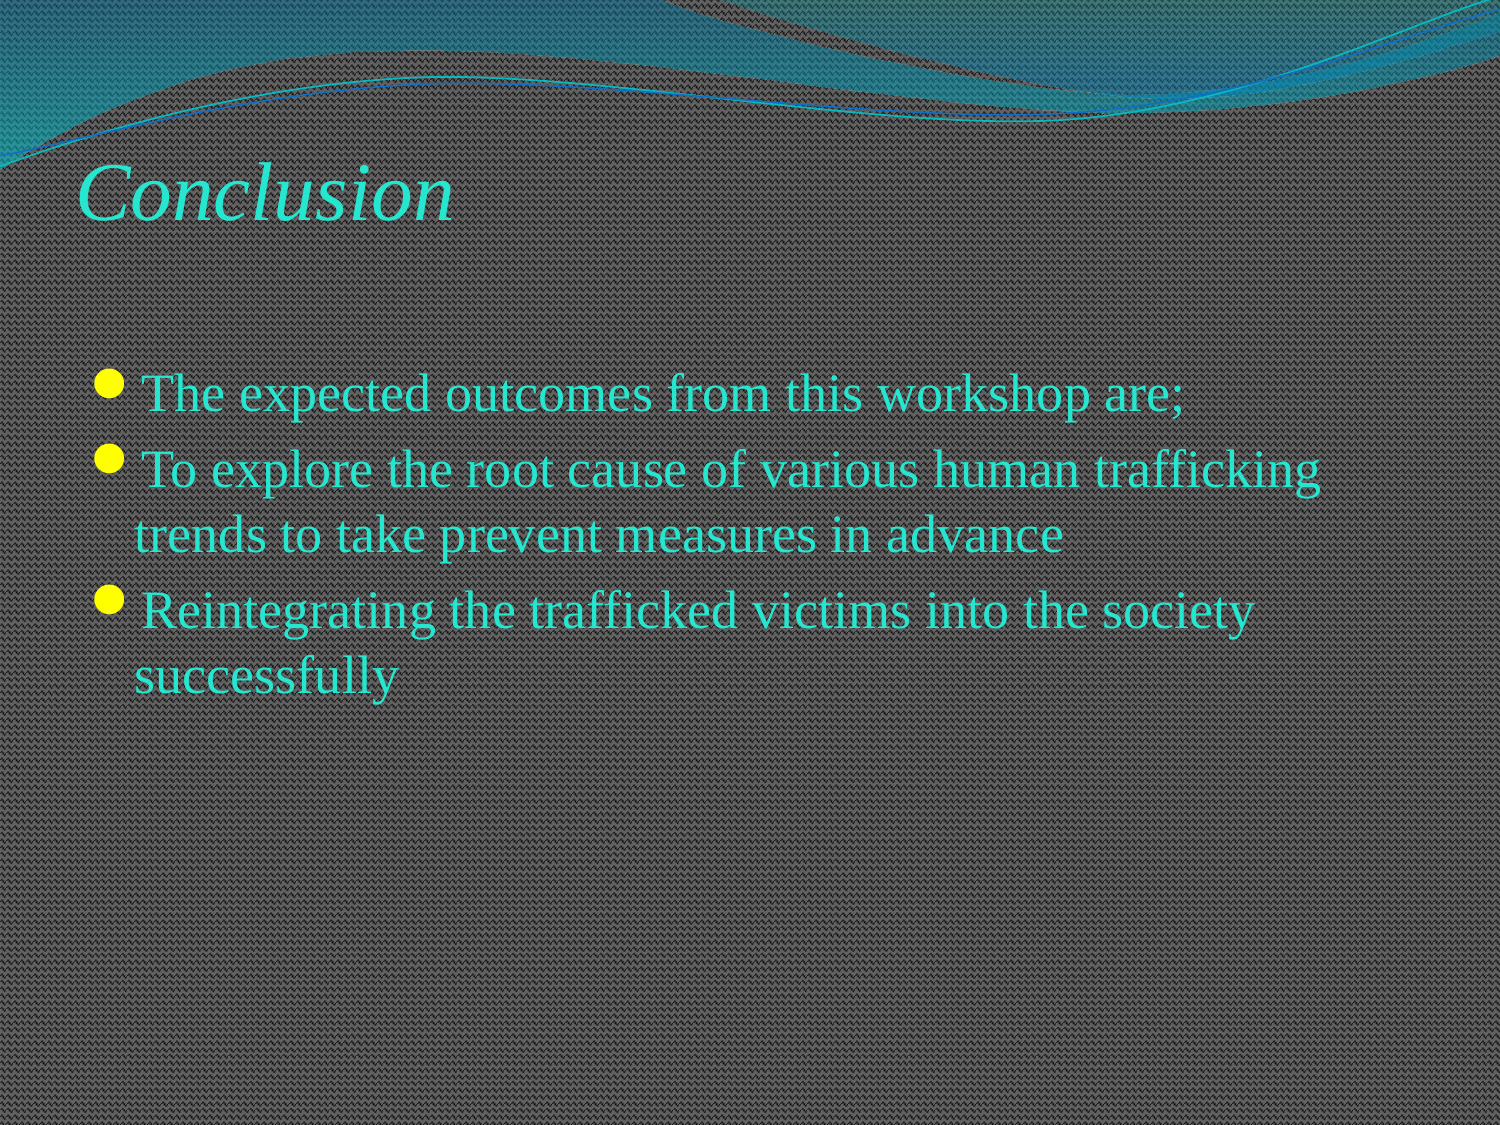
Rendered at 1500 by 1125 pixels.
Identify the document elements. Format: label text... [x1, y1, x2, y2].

title Conclusion [74, 115, 1426, 238]
list The expected outcomes from this workshop are; To explore the root cause of various human trafficking trends to take prevent measures in advance Reintegrating the trafficked victims into the society successfully [74, 349, 1426, 1038]
